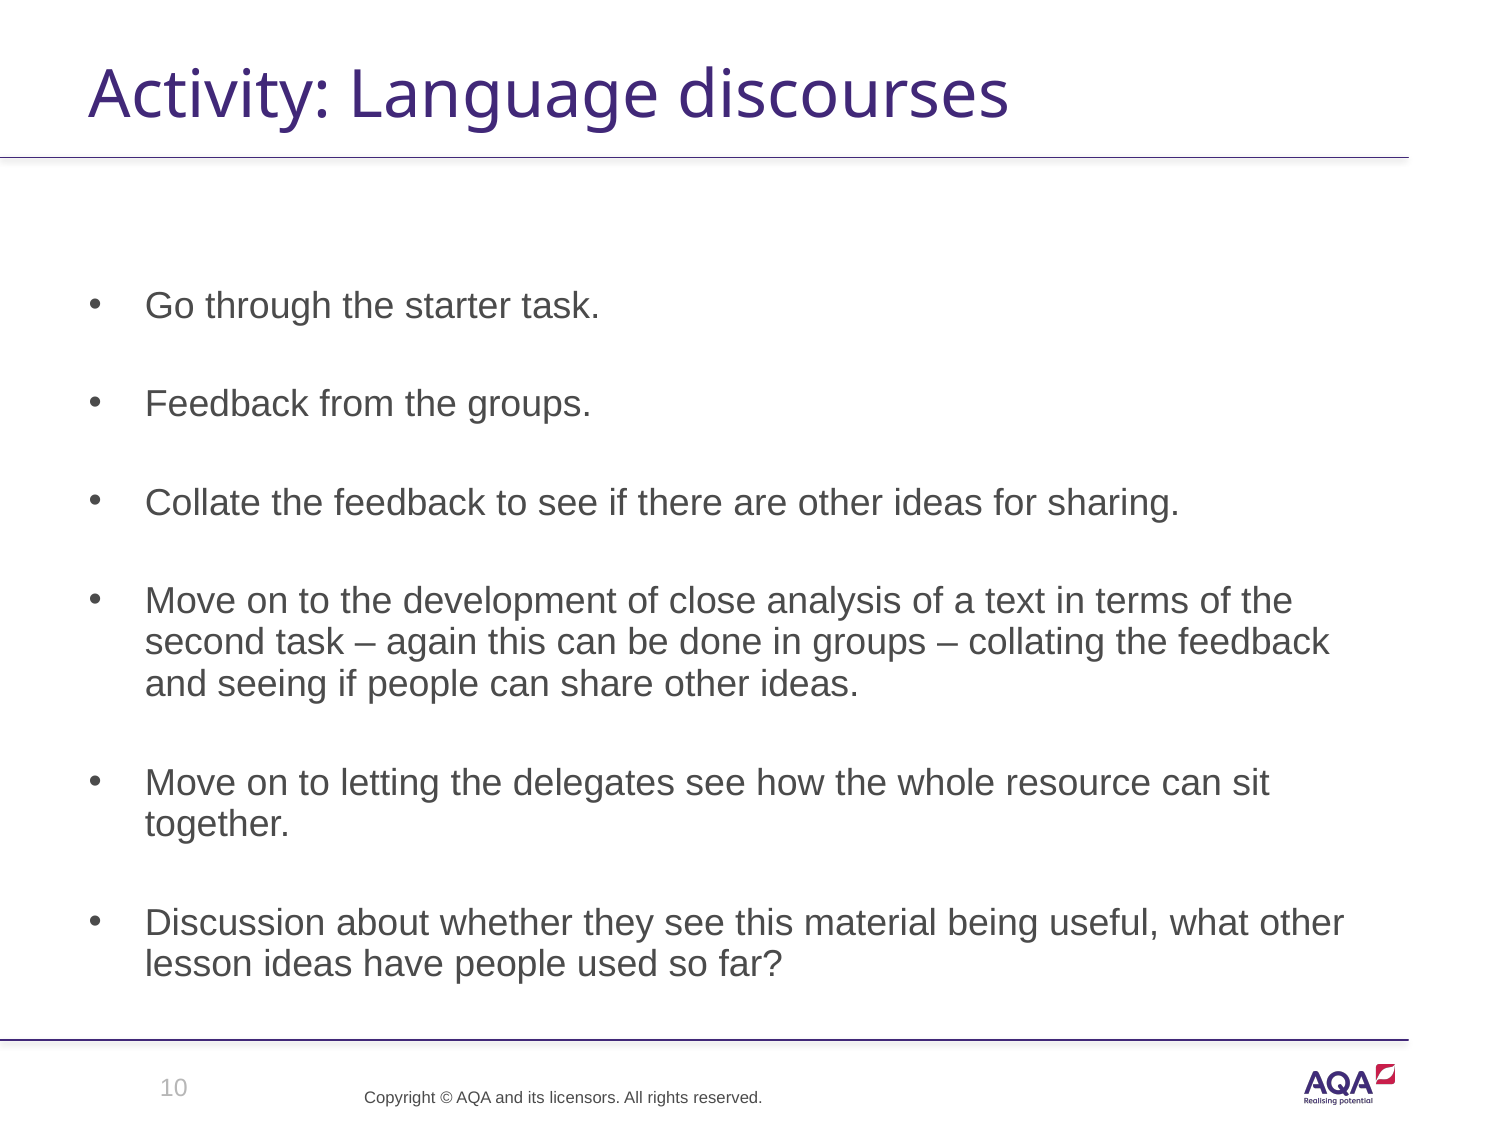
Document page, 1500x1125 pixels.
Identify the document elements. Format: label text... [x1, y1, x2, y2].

list Go through the starter task. Feedback from the groups. Collate the feedback to see if there are other ideas for sharing. Move on to the development of close analysis of a text in terms of the second task – again this can be done in groups – collating the feedback and seeing if people can share other ideas. Move on to letting the delegates see how the whole resource can sit together. Discussion about whether they see this material being useful, what other lesson ideas have people used so far? [88, 284, 1409, 1007]
title Activity: Language discourses [88, 72, 1409, 144]
picture [1304, 1064, 1395, 1105]
slide_number 10 [88, 1056, 204, 1116]
footer Copyright © AQA and its licensors. All rights reserved. [324, 1085, 764, 1125]
